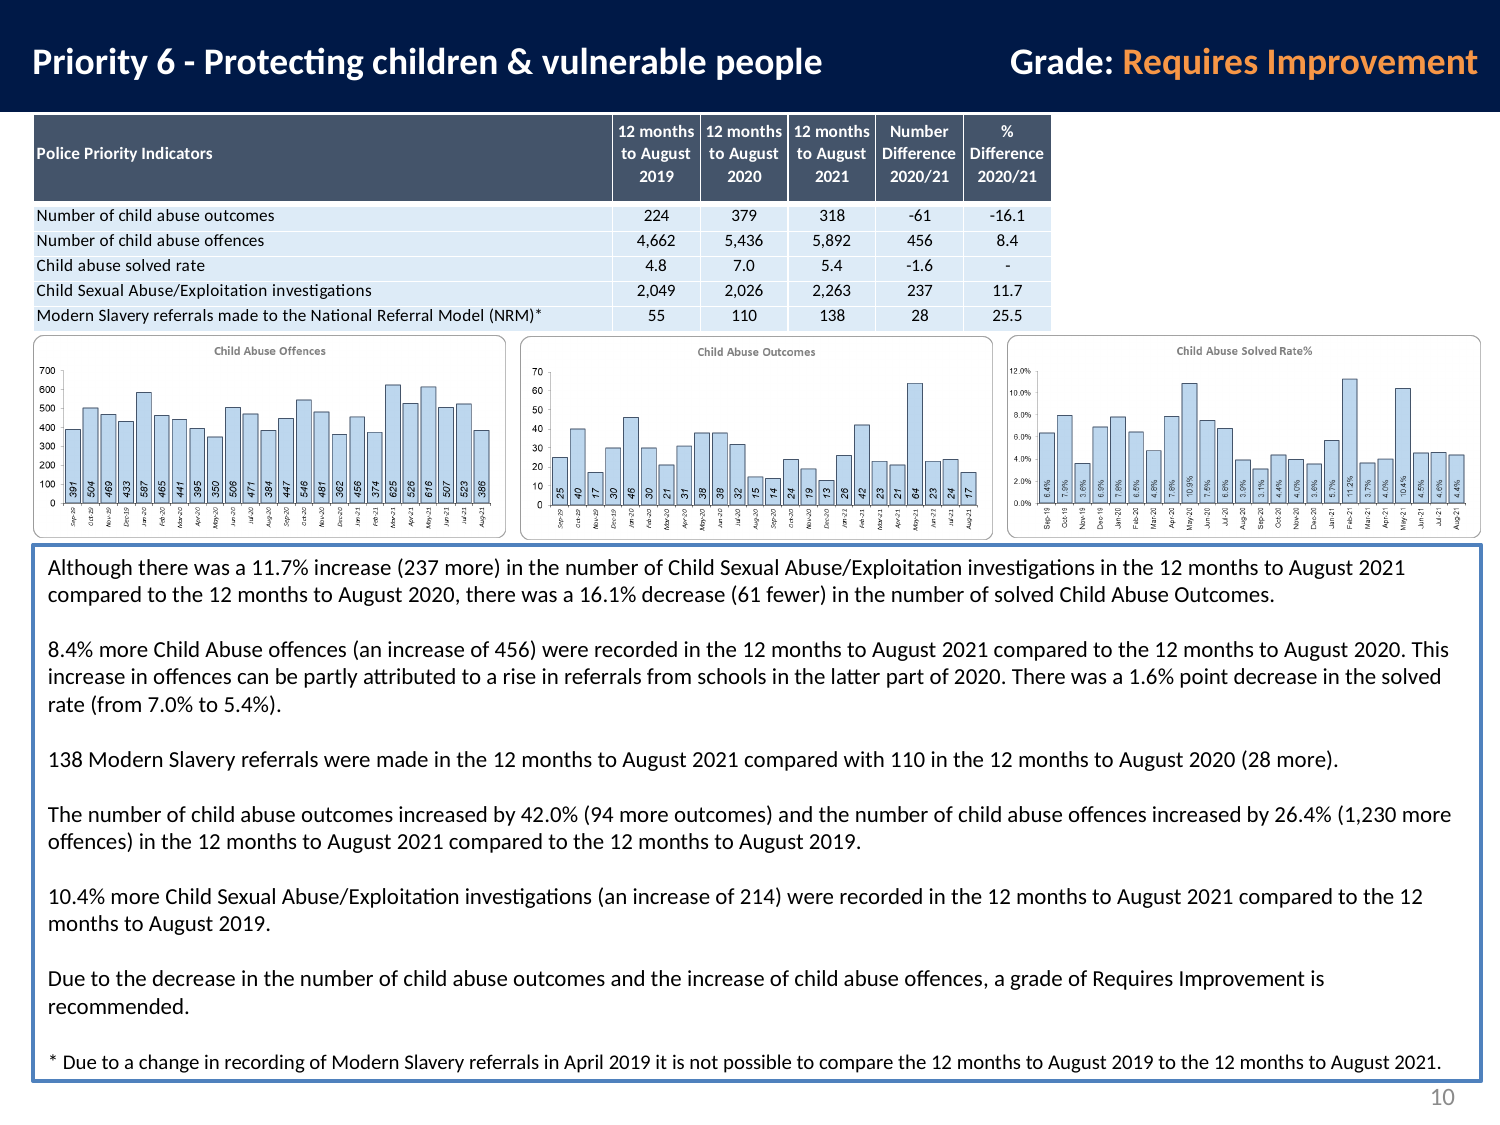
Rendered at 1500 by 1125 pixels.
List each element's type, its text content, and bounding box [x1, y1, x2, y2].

picture [32, 335, 506, 538]
slide_number 10 [1120, 1065, 1471, 1125]
text_box Priority 6 - Protecting children & vulnerable people [17, 29, 869, 90]
text_box [0, 0, 1500, 114]
text_box Although there was a 11.7% increase (237 more) in the number of Child Sexual Abuse/Exploitation investigations in the 12 months to August 2021 compared to the 12 months to August 2020, there was a 16.1% decrease (61 fewer) in the number of solved Child Abuse Outcomes. 8.4% more Child Abuse offences (an increase of 456) were recorded in the 12 months to August 2021 compared to the 12 months to August 2020. This increase in offences can be partly attributed to a rise in referrals from schools in the latter part of 2020. There was a 1.6% point decrease in the solved rate (from 7.0% to 5.4%). 138 Modern Slavery referrals were made in the 12 months to August 2021 compared with 110 in the 12 months to August 2020 (28 more). The number of child abuse outcomes increased by 42.0% (94 more outcomes) and the number of child abuse offences increased by 26.4% (1,230 more offences) in the 12 months to August 2021 compared to the 12 months to August 2019. 10.4% more Child Sexual Abuse/Exploitation investigations (an increase of 214) were recorded in the 12 months to August 2021 compared to the 12 months to August 2019. Due to the decrease in the number of child abuse outcomes and the increase of child abuse offences, a grade of Requires Improvement is recommended. * Due to a change in recording of Modern Slavery referrals in April 2019 it is not possible to compare the 12 months to August 2019 to the 12 months to August 2021. [31, 543, 1483, 1083]
picture [32, 113, 1053, 333]
text_box Grade: Requires Improvement [995, 29, 1500, 90]
picture [1007, 335, 1481, 538]
picture [520, 336, 994, 540]
